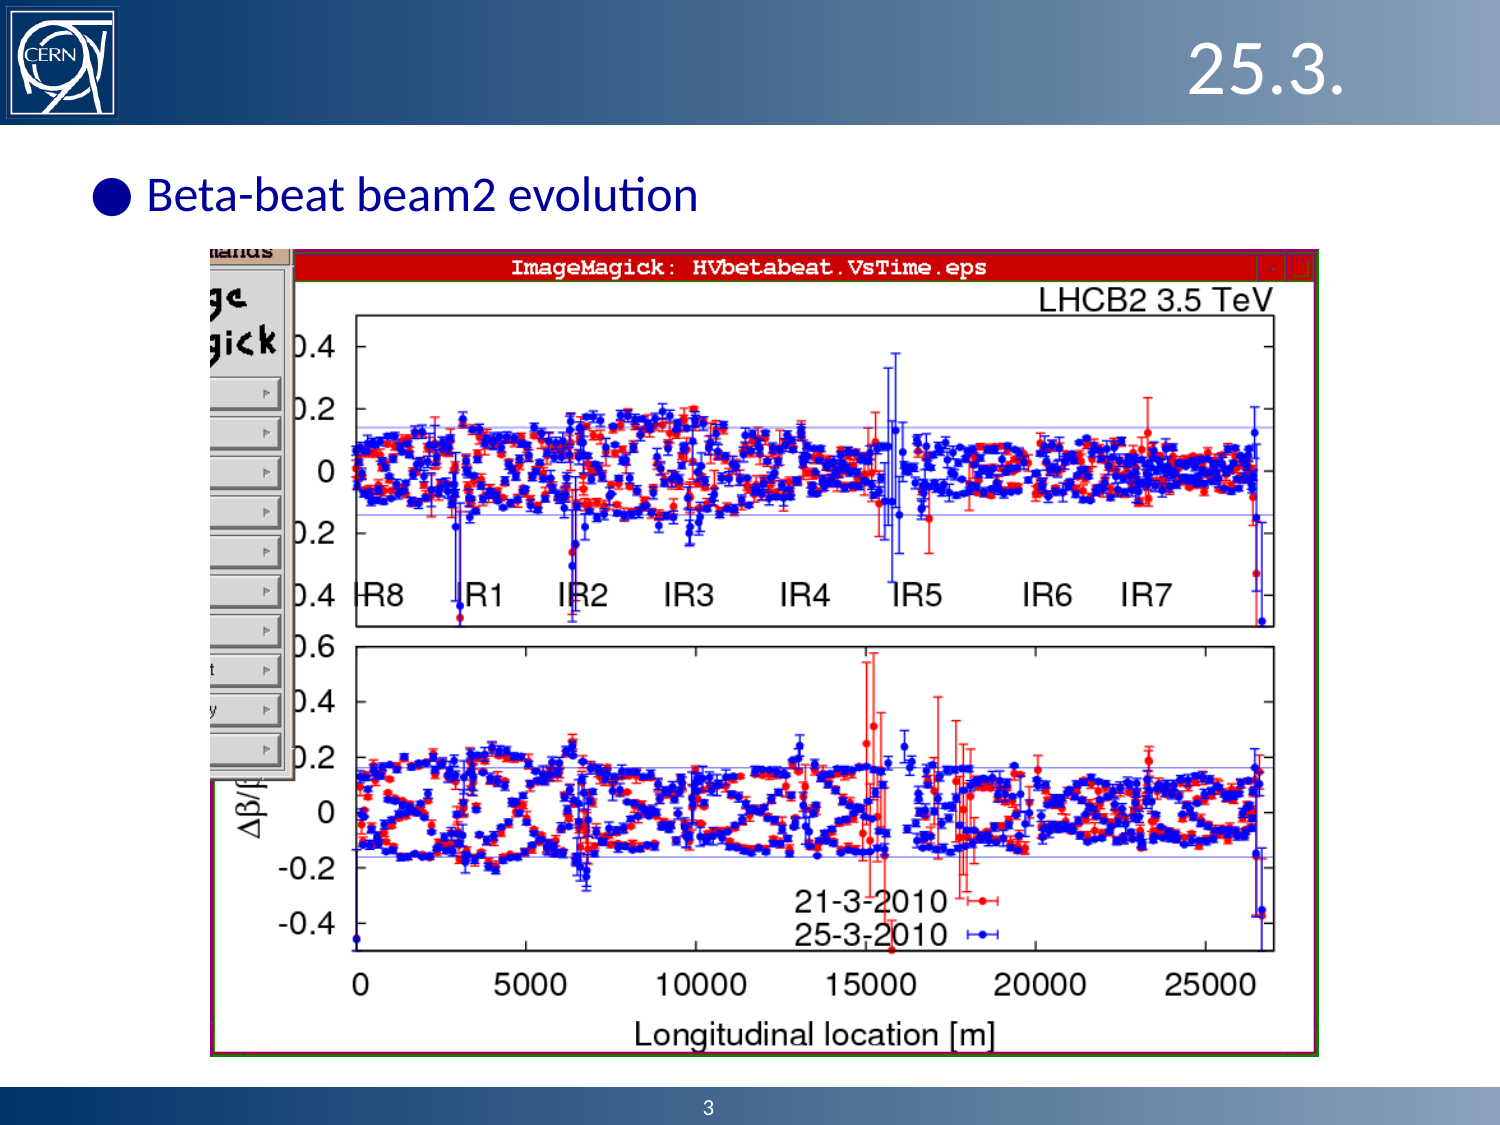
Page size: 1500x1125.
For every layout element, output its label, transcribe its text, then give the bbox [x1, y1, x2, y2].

picture [210, 249, 1319, 1058]
title 25.3. [124, 0, 1363, 126]
list Beta-beat beam2 evolution [74, 153, 1500, 1029]
picture [6, 6, 119, 119]
slide_number 3 [687, 1089, 876, 1125]
